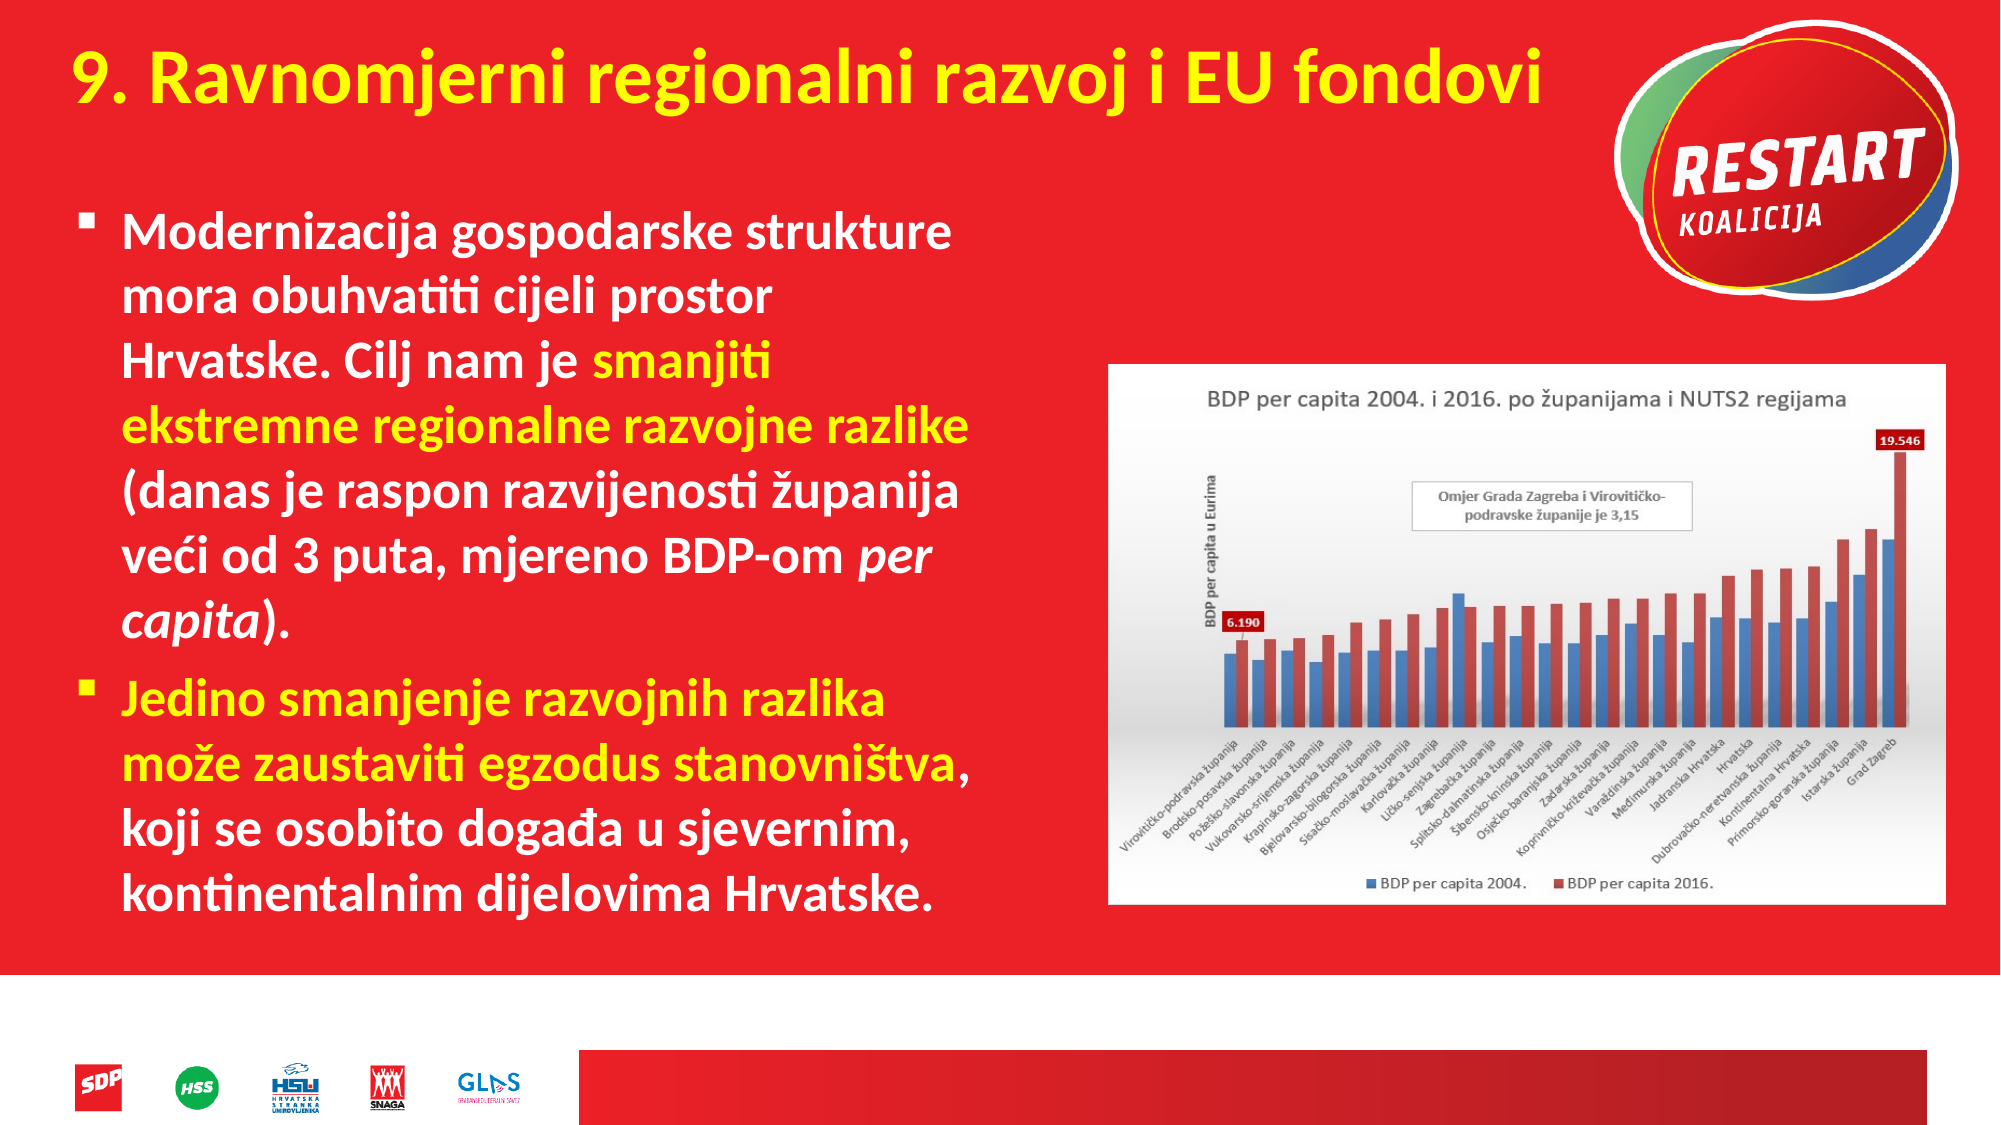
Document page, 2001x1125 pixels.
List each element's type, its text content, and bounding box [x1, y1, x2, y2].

text_box Modernizacija gospodarske strukture mora obuhvatiti cijeli prostor Hrvatske. Cilj nam je smanjiti ekstremne regionalne razvojne razlike (danas je raspon razvijenosti županija veći od 3 puta, mjereno BDP-om per capita). Jedino smanjenje razvojnih razlika može zaustaviti egzodus stanovništva, koji se osobito događa u sjevernim, kontinentalnim dijelovima Hrvatske. [59, 187, 993, 930]
text_box 9. Ravnomjerni regionalni razvoj i EU fondovi [54, 16, 1654, 127]
picture [0, 0, 2001, 1125]
